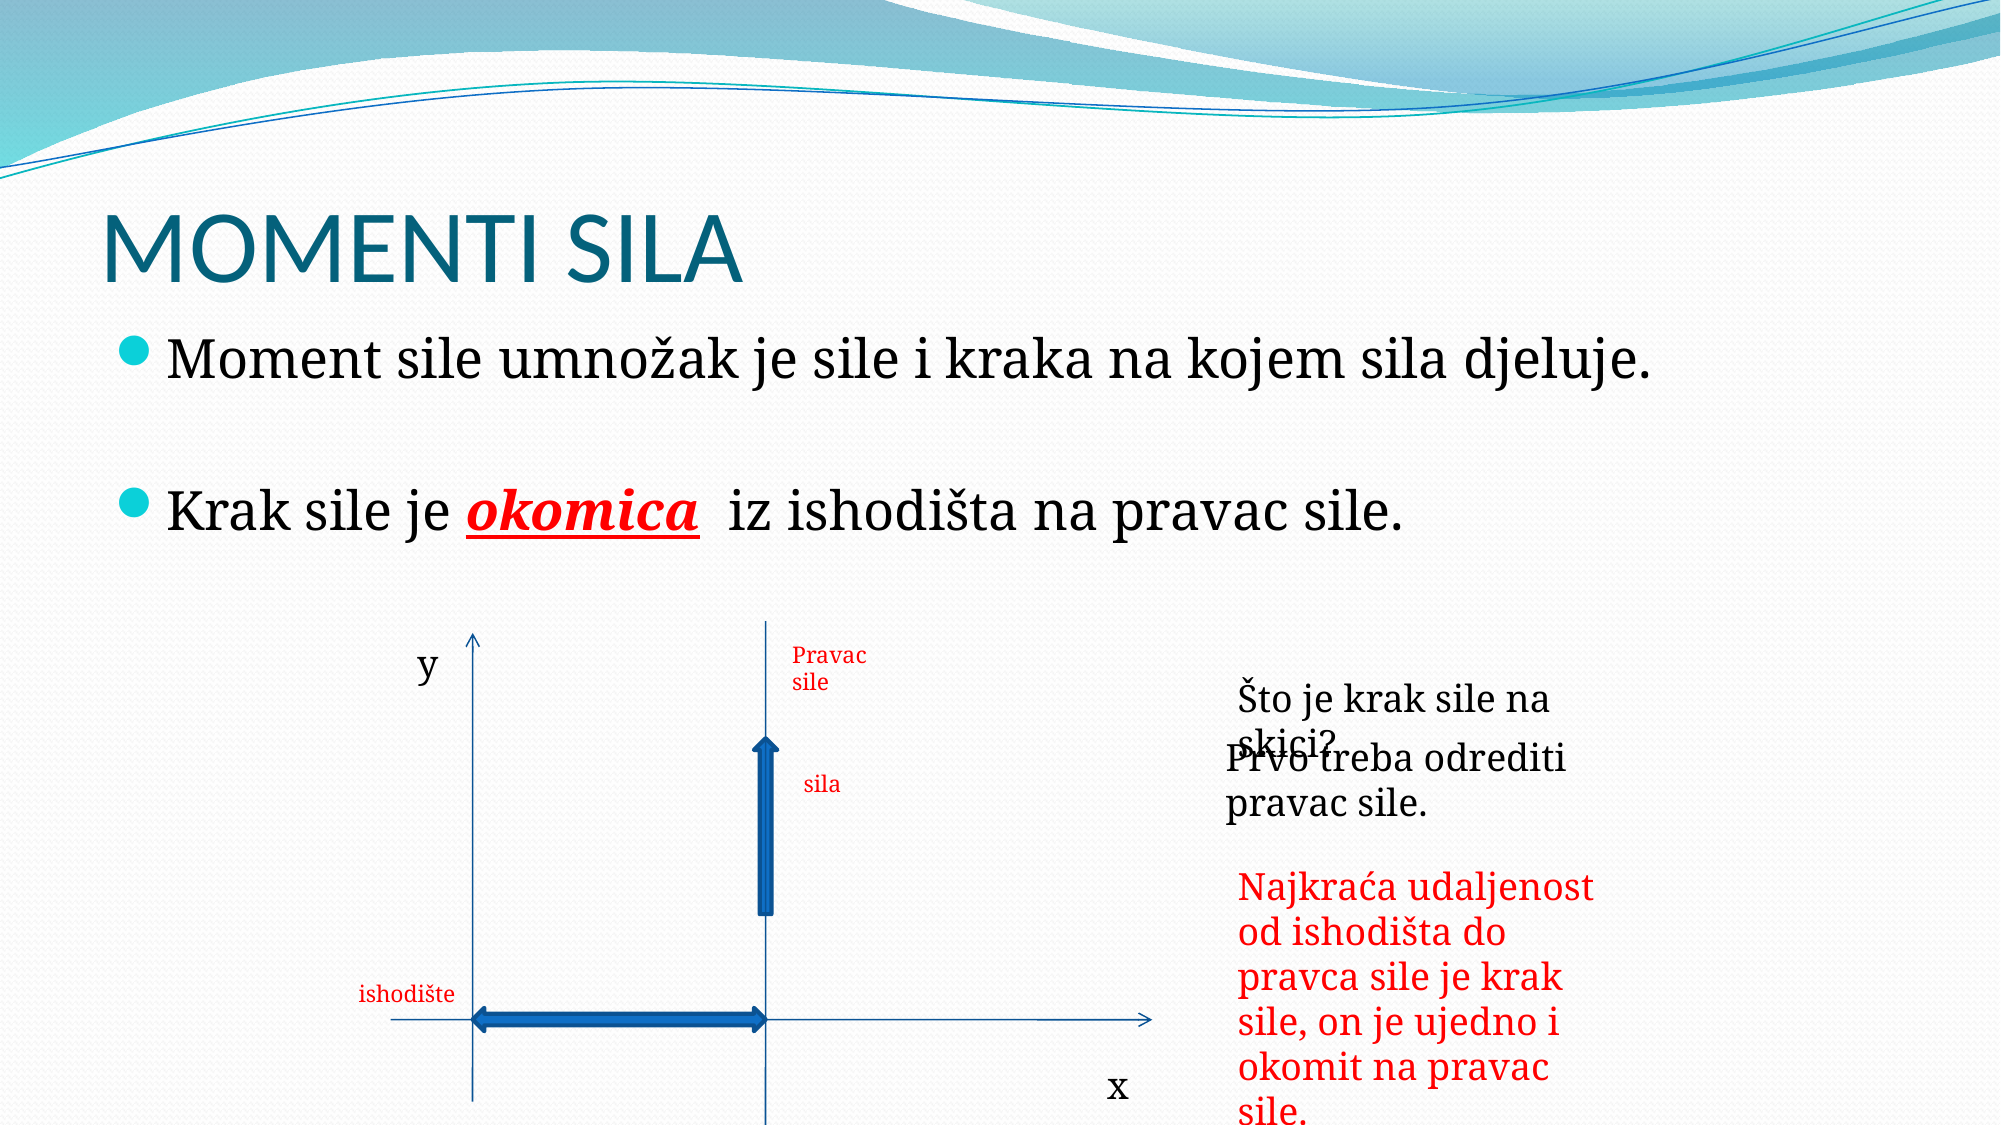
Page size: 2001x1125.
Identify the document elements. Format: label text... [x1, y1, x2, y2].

text_box [767, 909, 774, 917]
text_box ishodište [343, 972, 485, 1015]
text_box Pravac sile [777, 632, 918, 703]
text_box sila [789, 761, 930, 804]
text_box x [1092, 1054, 1144, 1115]
text_box [757, 909, 764, 917]
text_box Prvo treba odrediti pravac sile. [1210, 726, 1598, 832]
list Moment sile umnožak je sile i kraka na kojem sila djeluje. Krak sile je okomica iz ishodišta na pravac sile. [99, 317, 1900, 1038]
text_box Najkraća udaljenost od ishodišta do pravca sile je krak sile, on je ujedno i okomit na pravac sile. [1222, 855, 1622, 1125]
text_box [751, 736, 764, 896]
text_box Što je krak sile na skici? [1222, 667, 1633, 773]
text_box y [402, 632, 450, 693]
text_box [767, 736, 780, 896]
text_box [470, 1005, 768, 1019]
title MOMENTI SILA [99, 115, 1900, 303]
